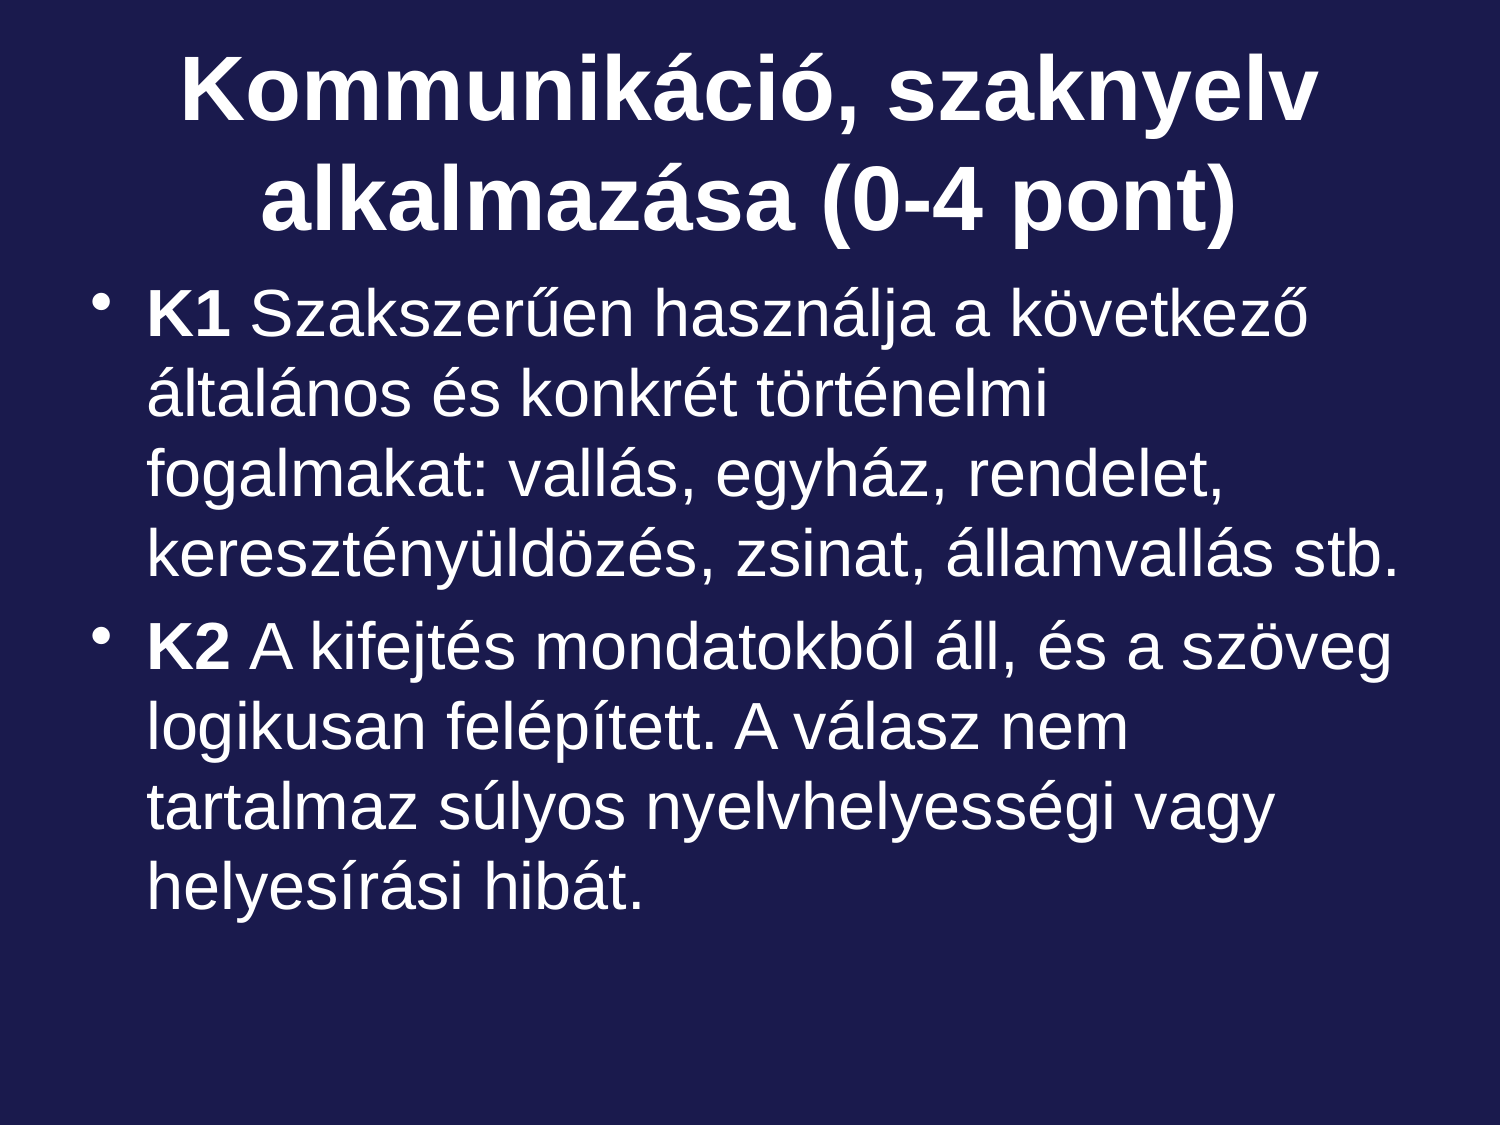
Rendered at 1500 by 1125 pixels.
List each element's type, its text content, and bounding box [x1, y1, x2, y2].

title Kommunikáció, szaknyelv alkalmazása (0-4 pont) [75, 45, 1425, 233]
list K1 Szakszerűen használja a következő általános és konkrét történelmi fogalmakat: vallás, egyház, rendelet, keresztényüldözés, zsinat, államvallás stb. K2 A kifejtés mondatokból áll, és a szöveg logikusan felépített. A válasz nem tartalmaz súlyos nyelvhelyességi vagy helyesírási hibát. [75, 262, 1425, 1005]
